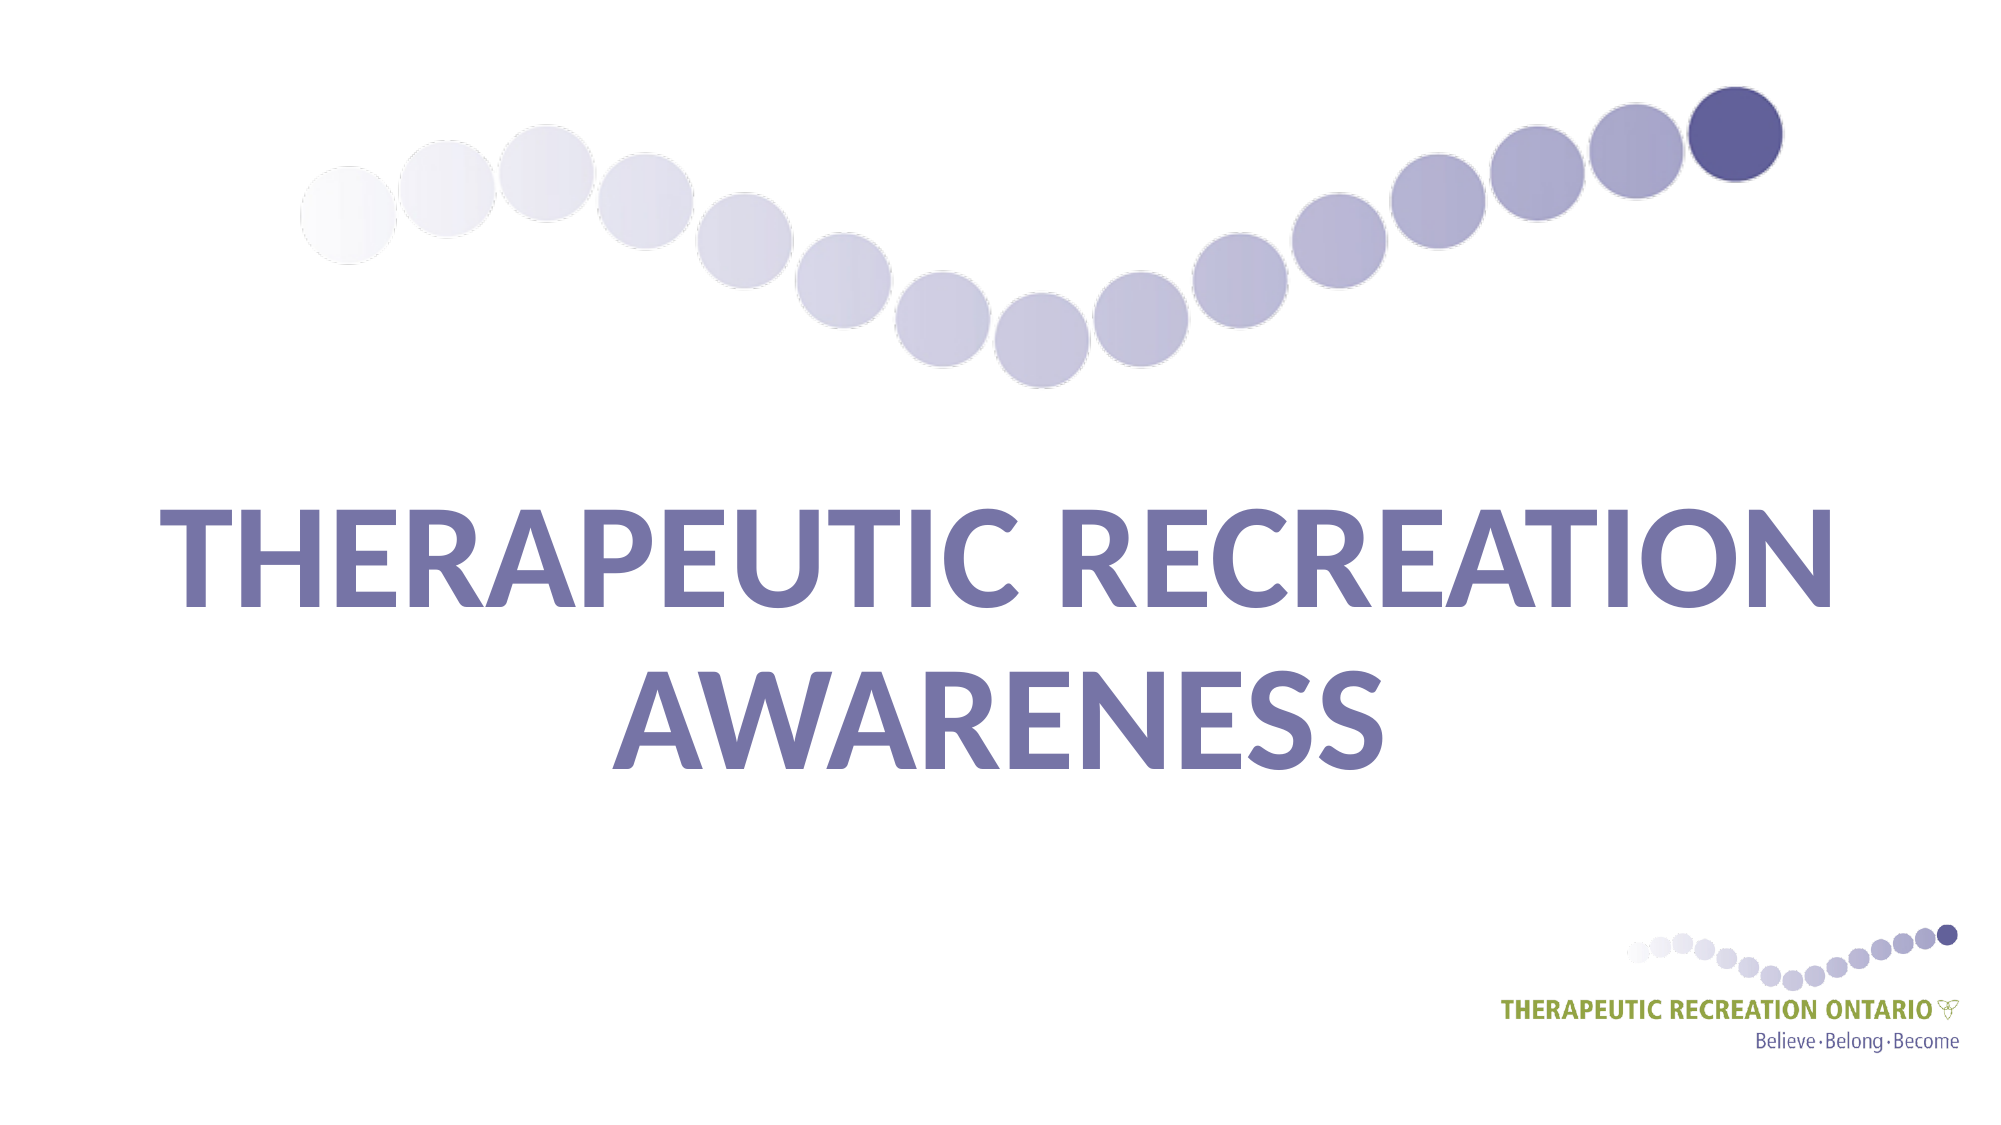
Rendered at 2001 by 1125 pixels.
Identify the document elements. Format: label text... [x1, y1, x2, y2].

picture [26, 45, 1823, 411]
picture [1475, 900, 2000, 1100]
title THERAPEUTIC RECREATION AWARENESS [67, 336, 1933, 1066]
